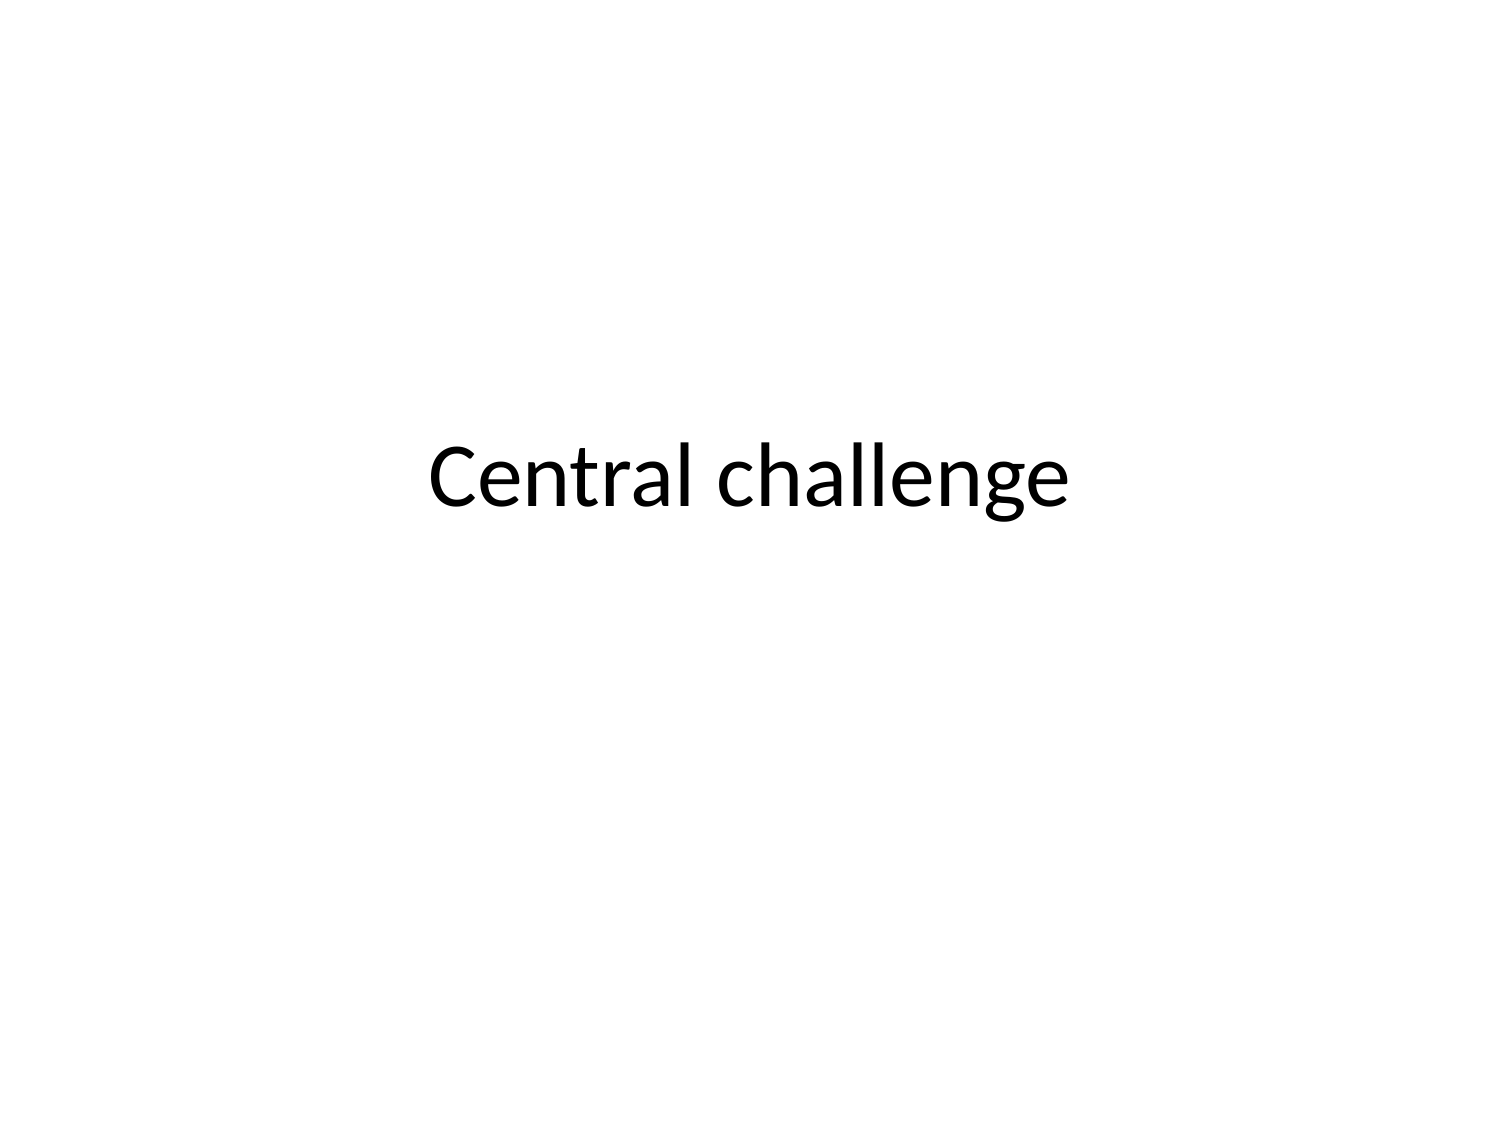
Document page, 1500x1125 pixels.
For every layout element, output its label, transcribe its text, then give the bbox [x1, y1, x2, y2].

title Central challenge [112, 349, 1388, 591]
